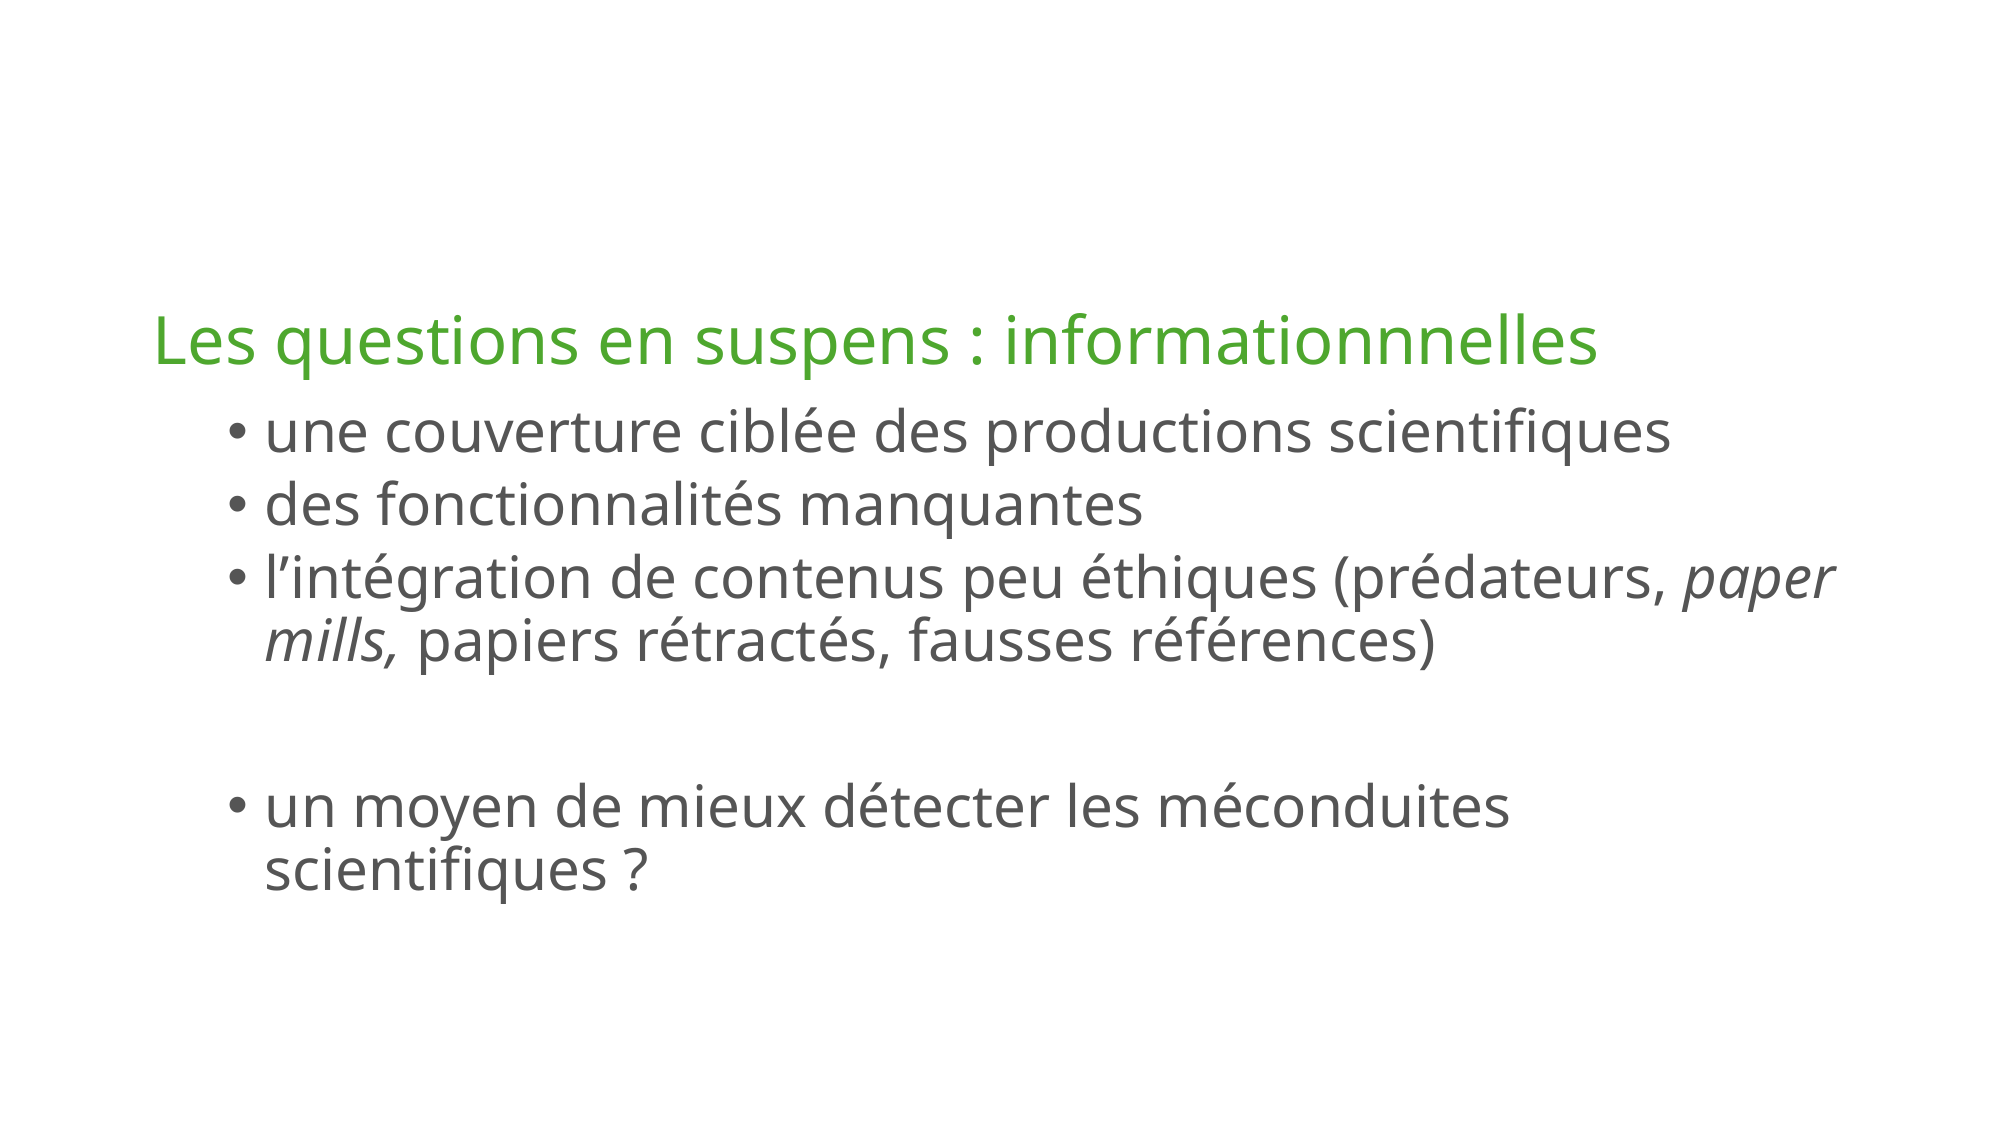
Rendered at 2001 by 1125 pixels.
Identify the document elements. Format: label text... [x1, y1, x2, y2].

list Les questions en suspens : informationnnelles une couverture ciblée des productions scientifiques des fonctionnalités manquantes l’intégration de contenus peu éthiques (prédateurs, paper mills, papiers rétractés, fausses références) un moyen de mieux détecter les méconduites scientifiques ? [137, 299, 1917, 1014]
